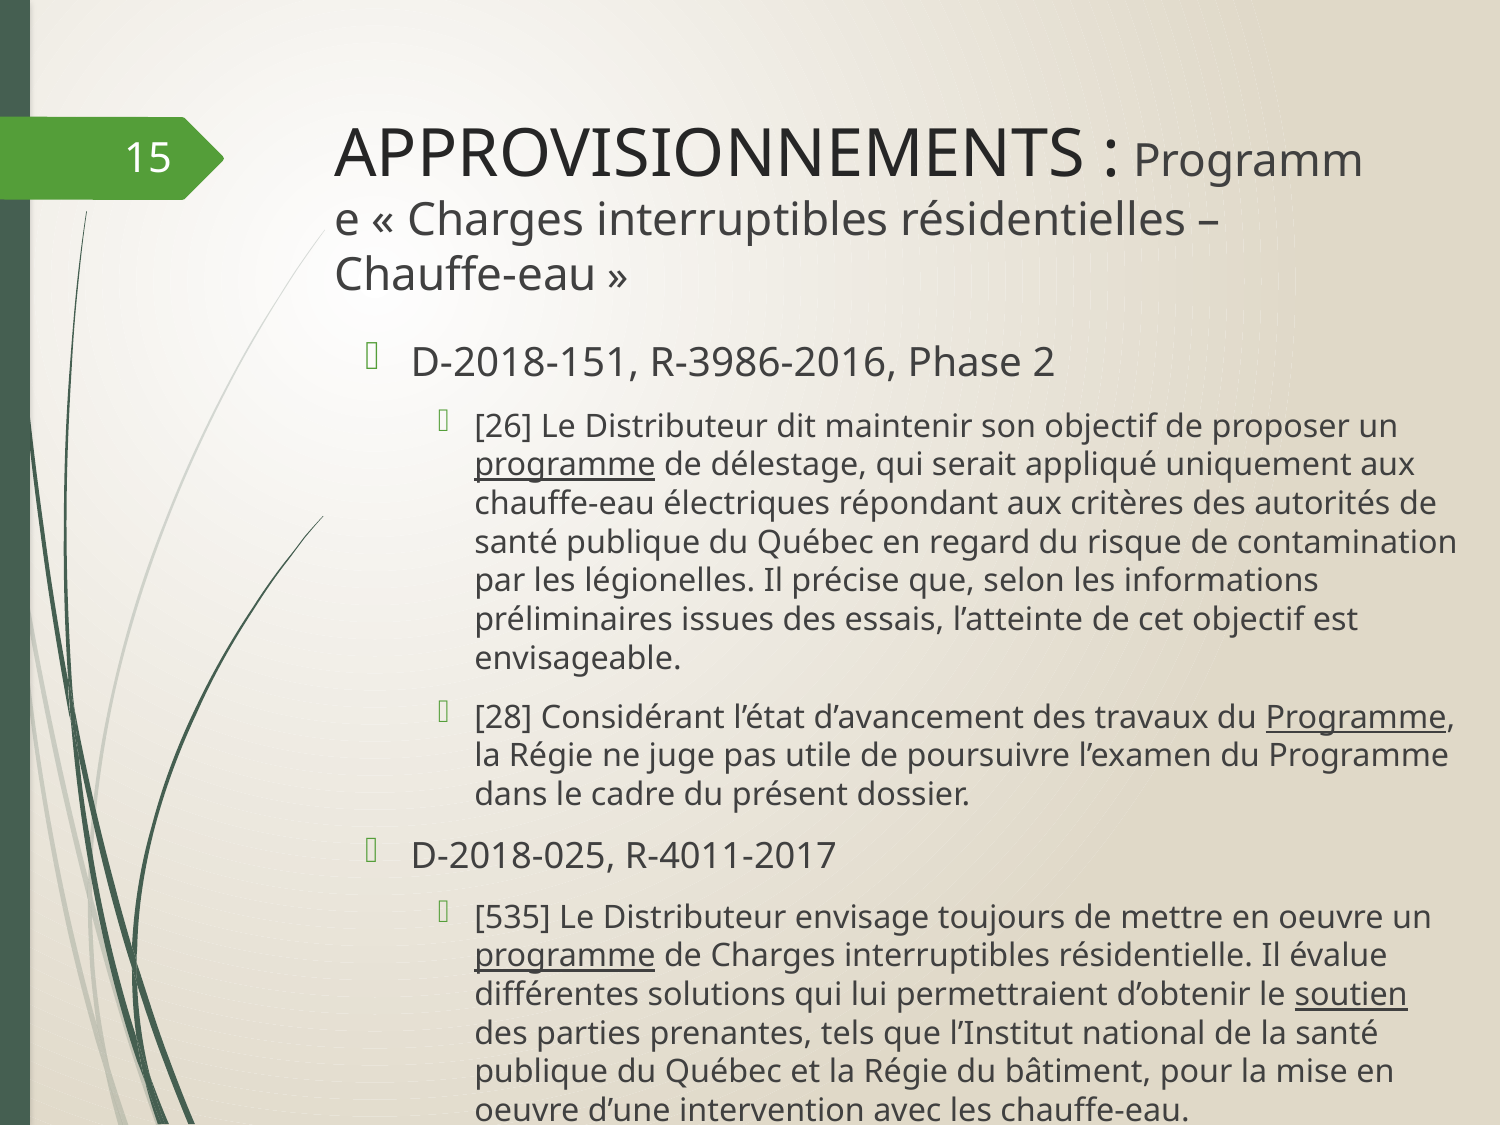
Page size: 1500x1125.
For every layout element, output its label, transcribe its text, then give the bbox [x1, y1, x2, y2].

slide_number 15 [116, 0, 180, 493]
list D-2018-151, R-3986-2016, Phase 2 [26] Le Distributeur dit maintenir son objectif de proposer un programme de délestage, qui serait appliqué uniquement aux chauffe-eau électriques répondant aux critères des autorités de santé publique du Québec en regard du risque de contamination par les légionelles. Il précise que, selon les informations préliminaires issues des essais, l’atteinte de cet objectif est envisageable. [28] Considérant l’état d’avancement des travaux du Programme, la Régie ne juge pas utile de poursuivre l’examen du Programme dans le cadre du présent dossier. D-2018-025, R-4011-2017 [535] Le Distributeur envisage toujours de mettre en oeuvre un programme de Charges interruptibles résidentielle. Il évalue différentes solutions qui lui permettraient d’obtenir le soutien des parties prenantes, tels que l’Institut national de la santé publique du Québec et la Régie du bâtiment, pour la mise en oeuvre d’une intervention avec les chauffe-eau. [277, 255, 1483, 1125]
title APPROVISIONNEMENTS : Programme « Charges interruptibles résidentielles – Chauffe-eau » [319, 102, 1400, 255]
